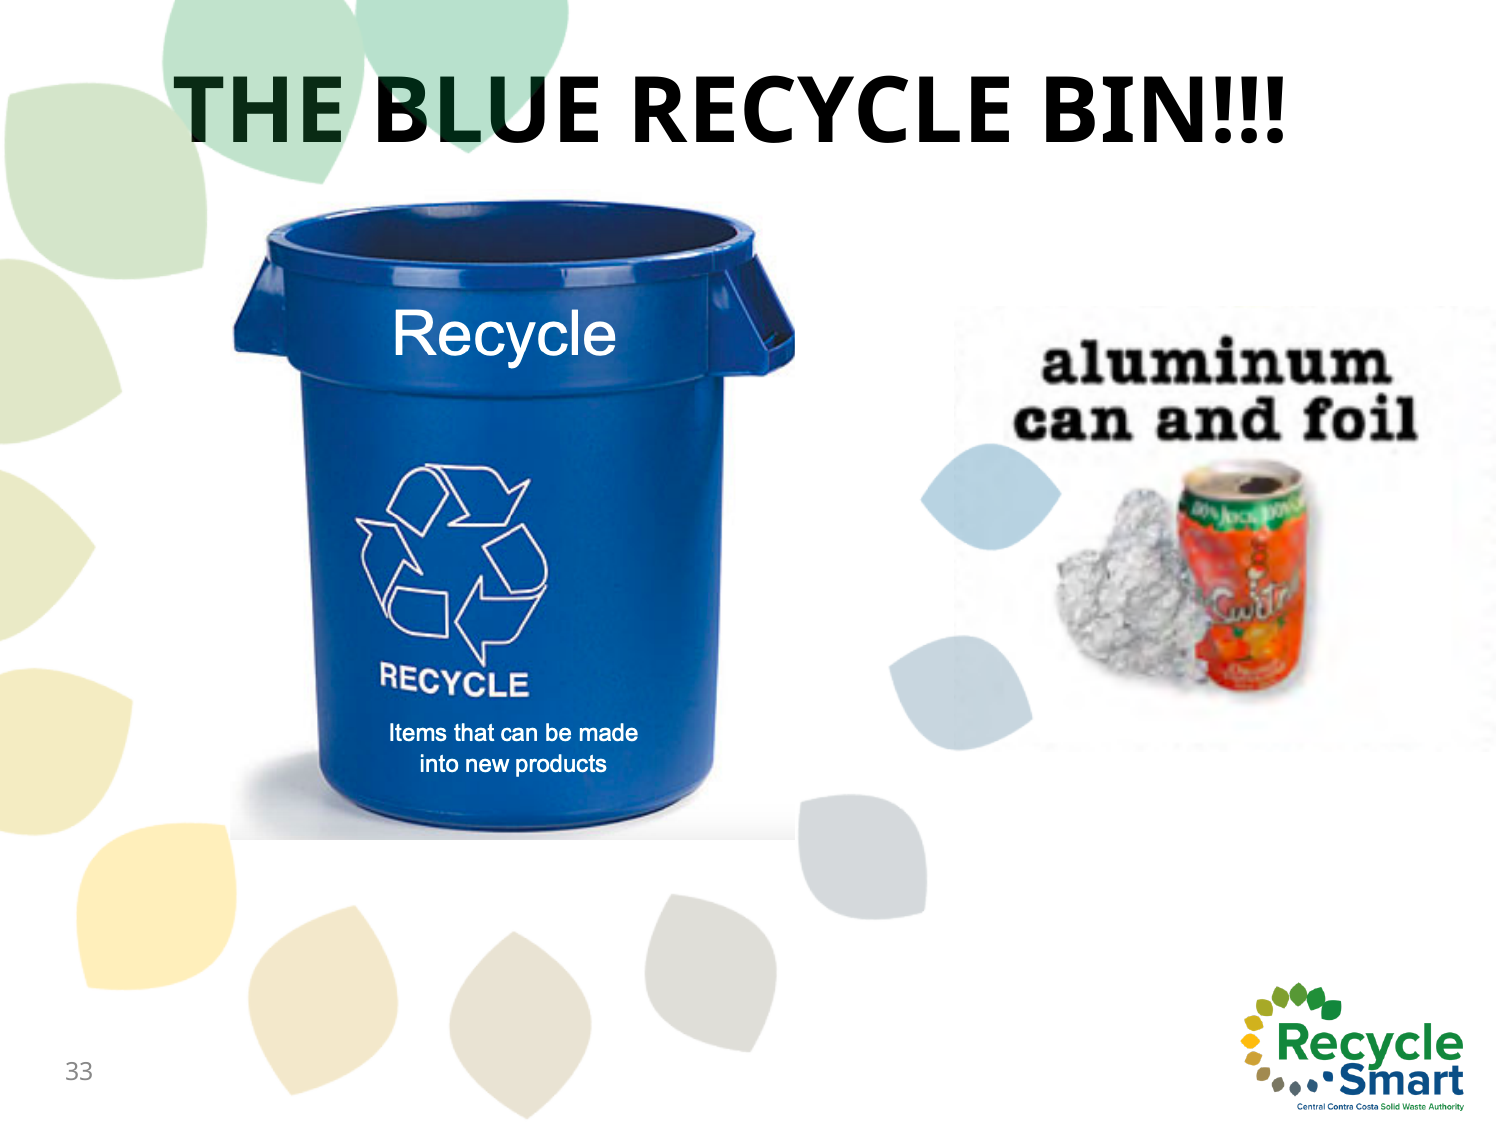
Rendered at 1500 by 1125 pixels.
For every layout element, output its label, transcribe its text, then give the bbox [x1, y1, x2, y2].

picture [1240, 982, 1464, 1111]
picture [0, 0, 1496, 1125]
title THE BLUE RECYCLE BIN!!! [978, 0, 1425, 227]
